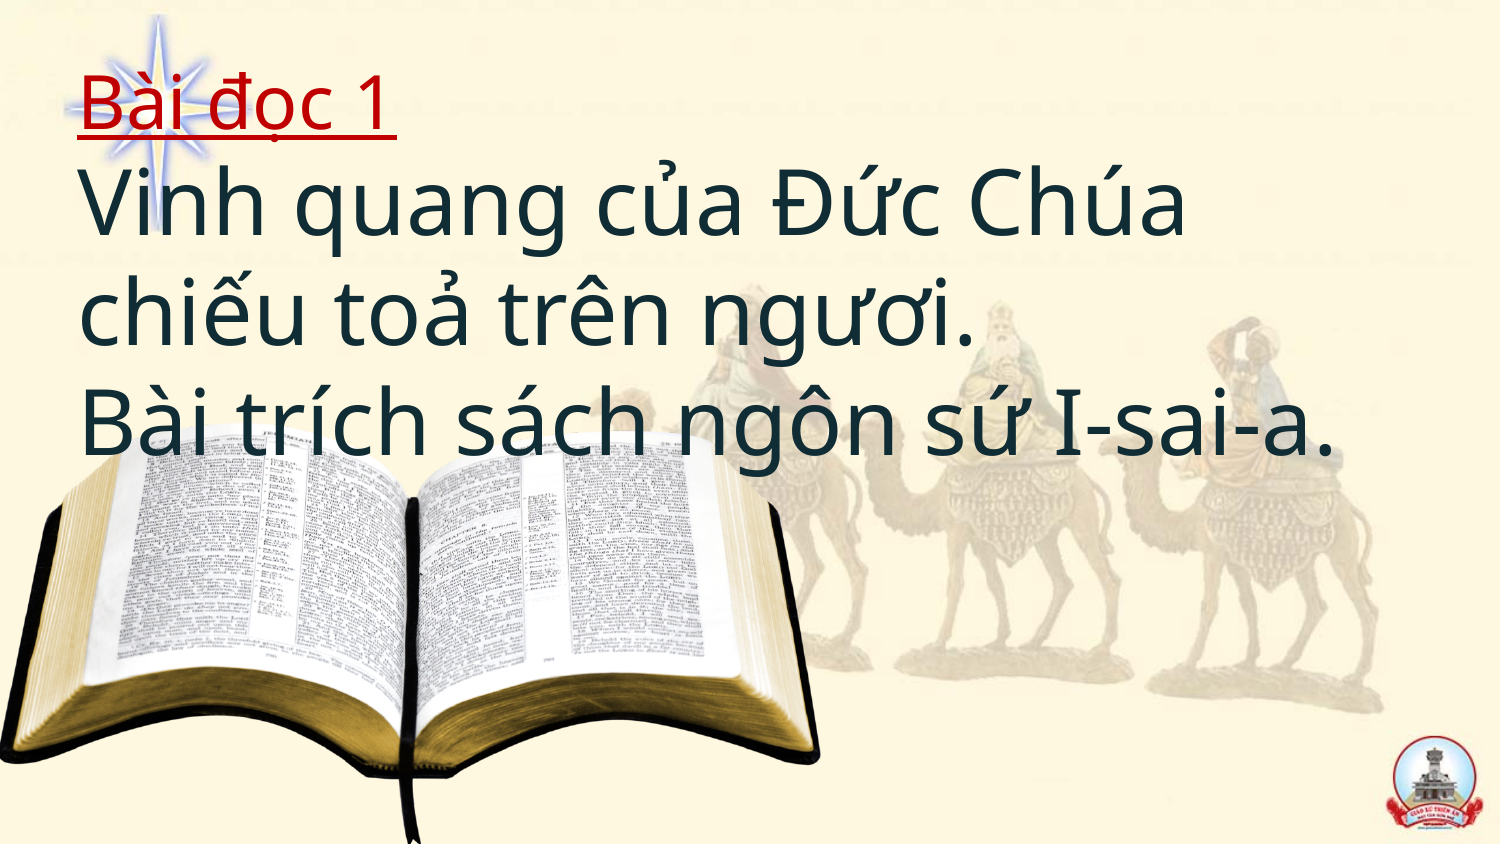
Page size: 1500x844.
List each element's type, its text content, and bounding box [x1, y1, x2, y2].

picture [0, 0, 1500, 844]
text_box Bài đọc 1 Vinh quang của Đức Chúa chiếu toả trên ngươi. Bài trích sách ngôn sứ I-sai-a. [62, 46, 1438, 482]
